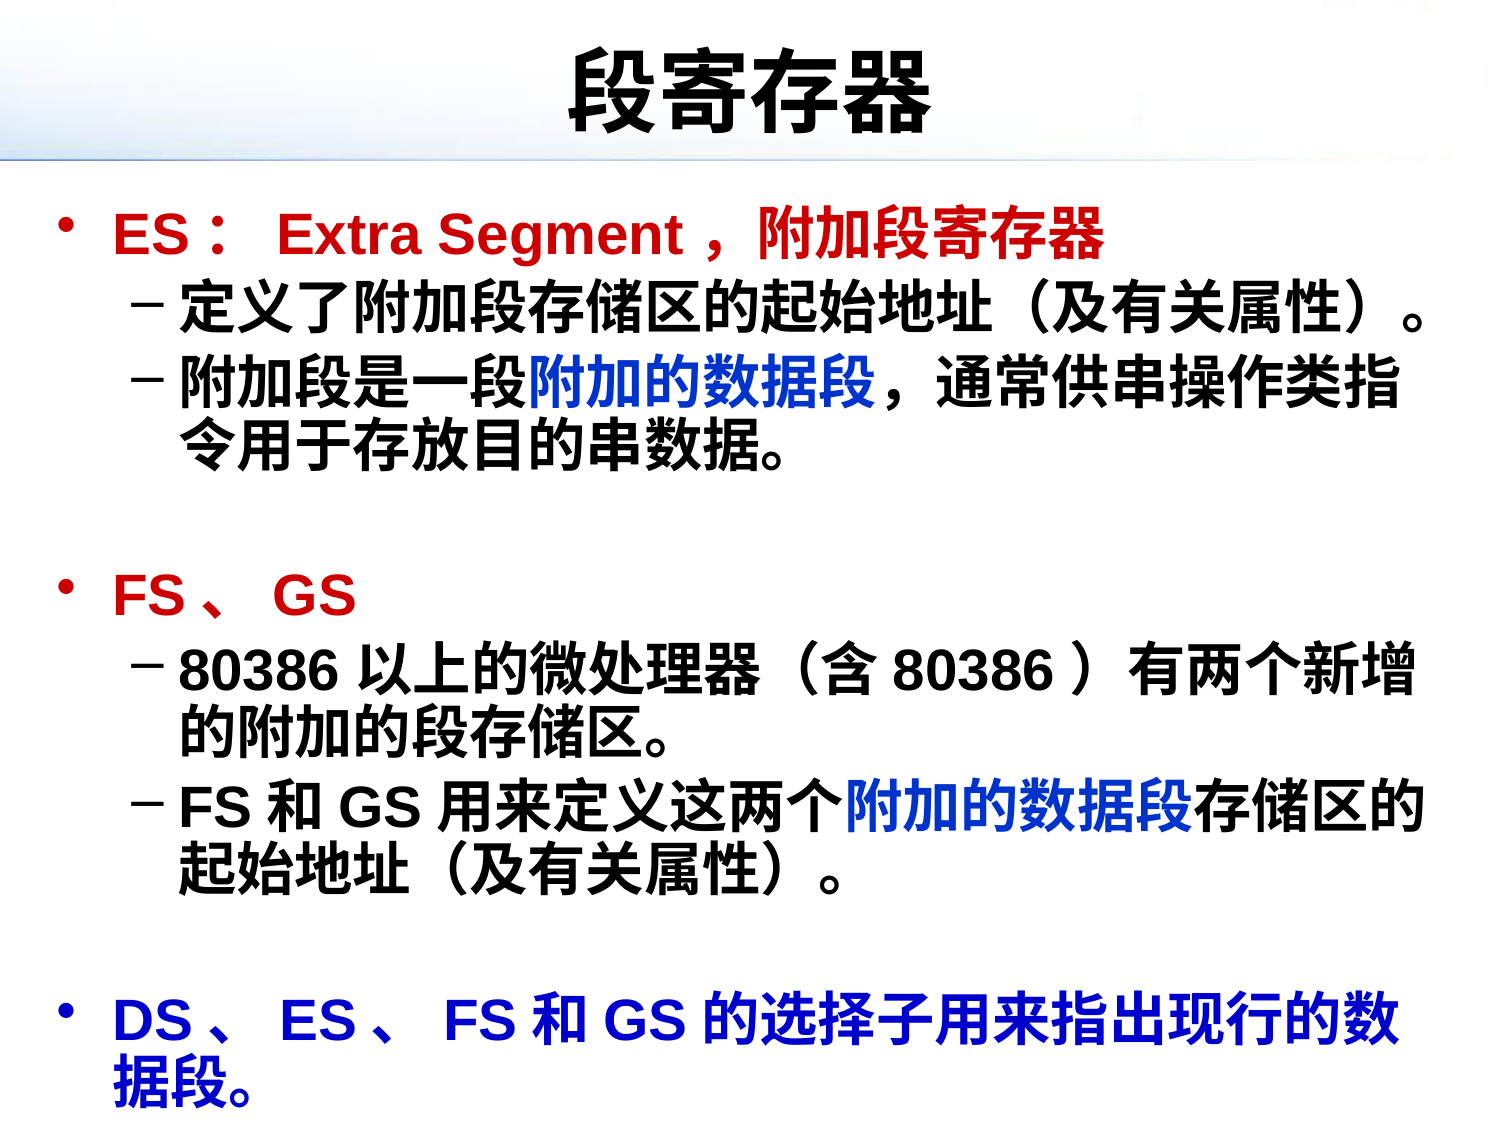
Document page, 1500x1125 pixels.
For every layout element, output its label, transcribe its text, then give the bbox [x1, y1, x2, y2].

picture [0, 0, 1500, 161]
list ES：Extra Segment，附加段寄存器 定义了附加段存储区的起始地址（及有关属性）。 附加段是一段附加的数据段，通常供串操作类指令用于存放目的串数据。 FS、GS 80386以上的微处理器（含80386）有两个新增的附加的段存储区。 FS和GS用来定义这两个附加的数据段存储区的起始地址（及有关属性）。 DS、ES、FS和GS的选择子用来指出现行的数据段。 [41, 196, 1459, 1005]
title 段寄存器 [29, 31, 1471, 147]
